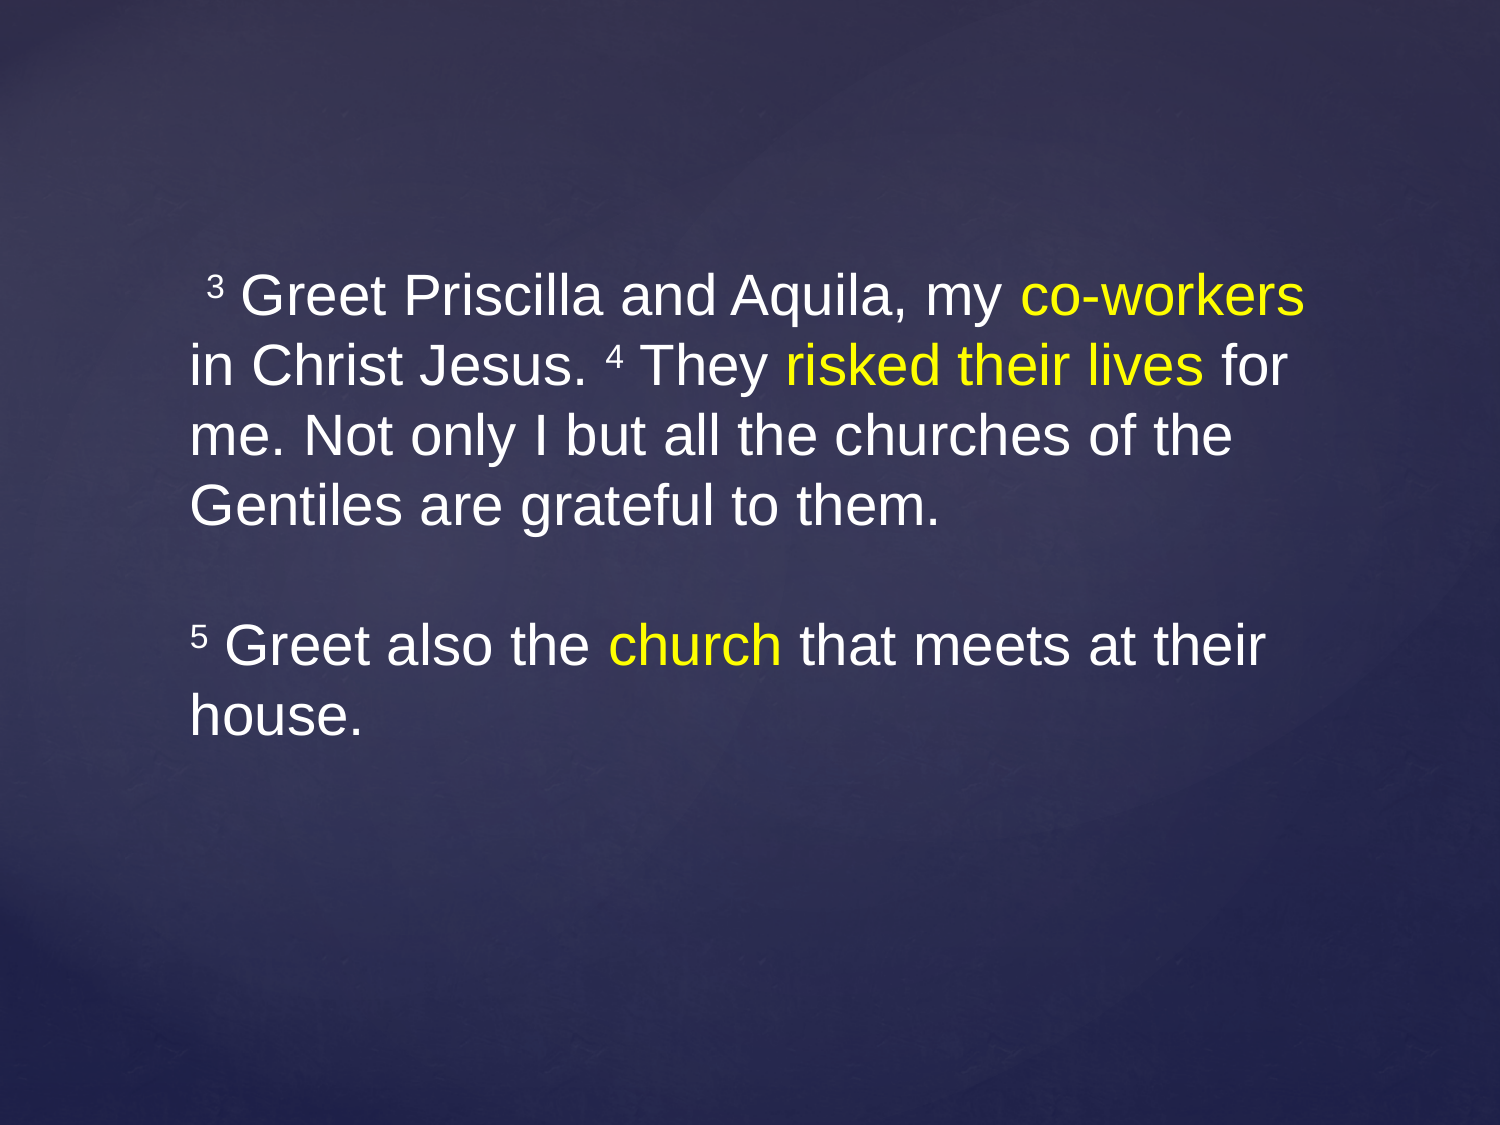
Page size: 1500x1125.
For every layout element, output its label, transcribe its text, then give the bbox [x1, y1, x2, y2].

text_box 3 Greet Priscilla and Aquila, my co-workers in Christ Jesus. 4 They risked their lives for me. Not only I but all the churches of the Gentiles are grateful to them. 5 Greet also the church that meets at their house. [174, 249, 1338, 755]
